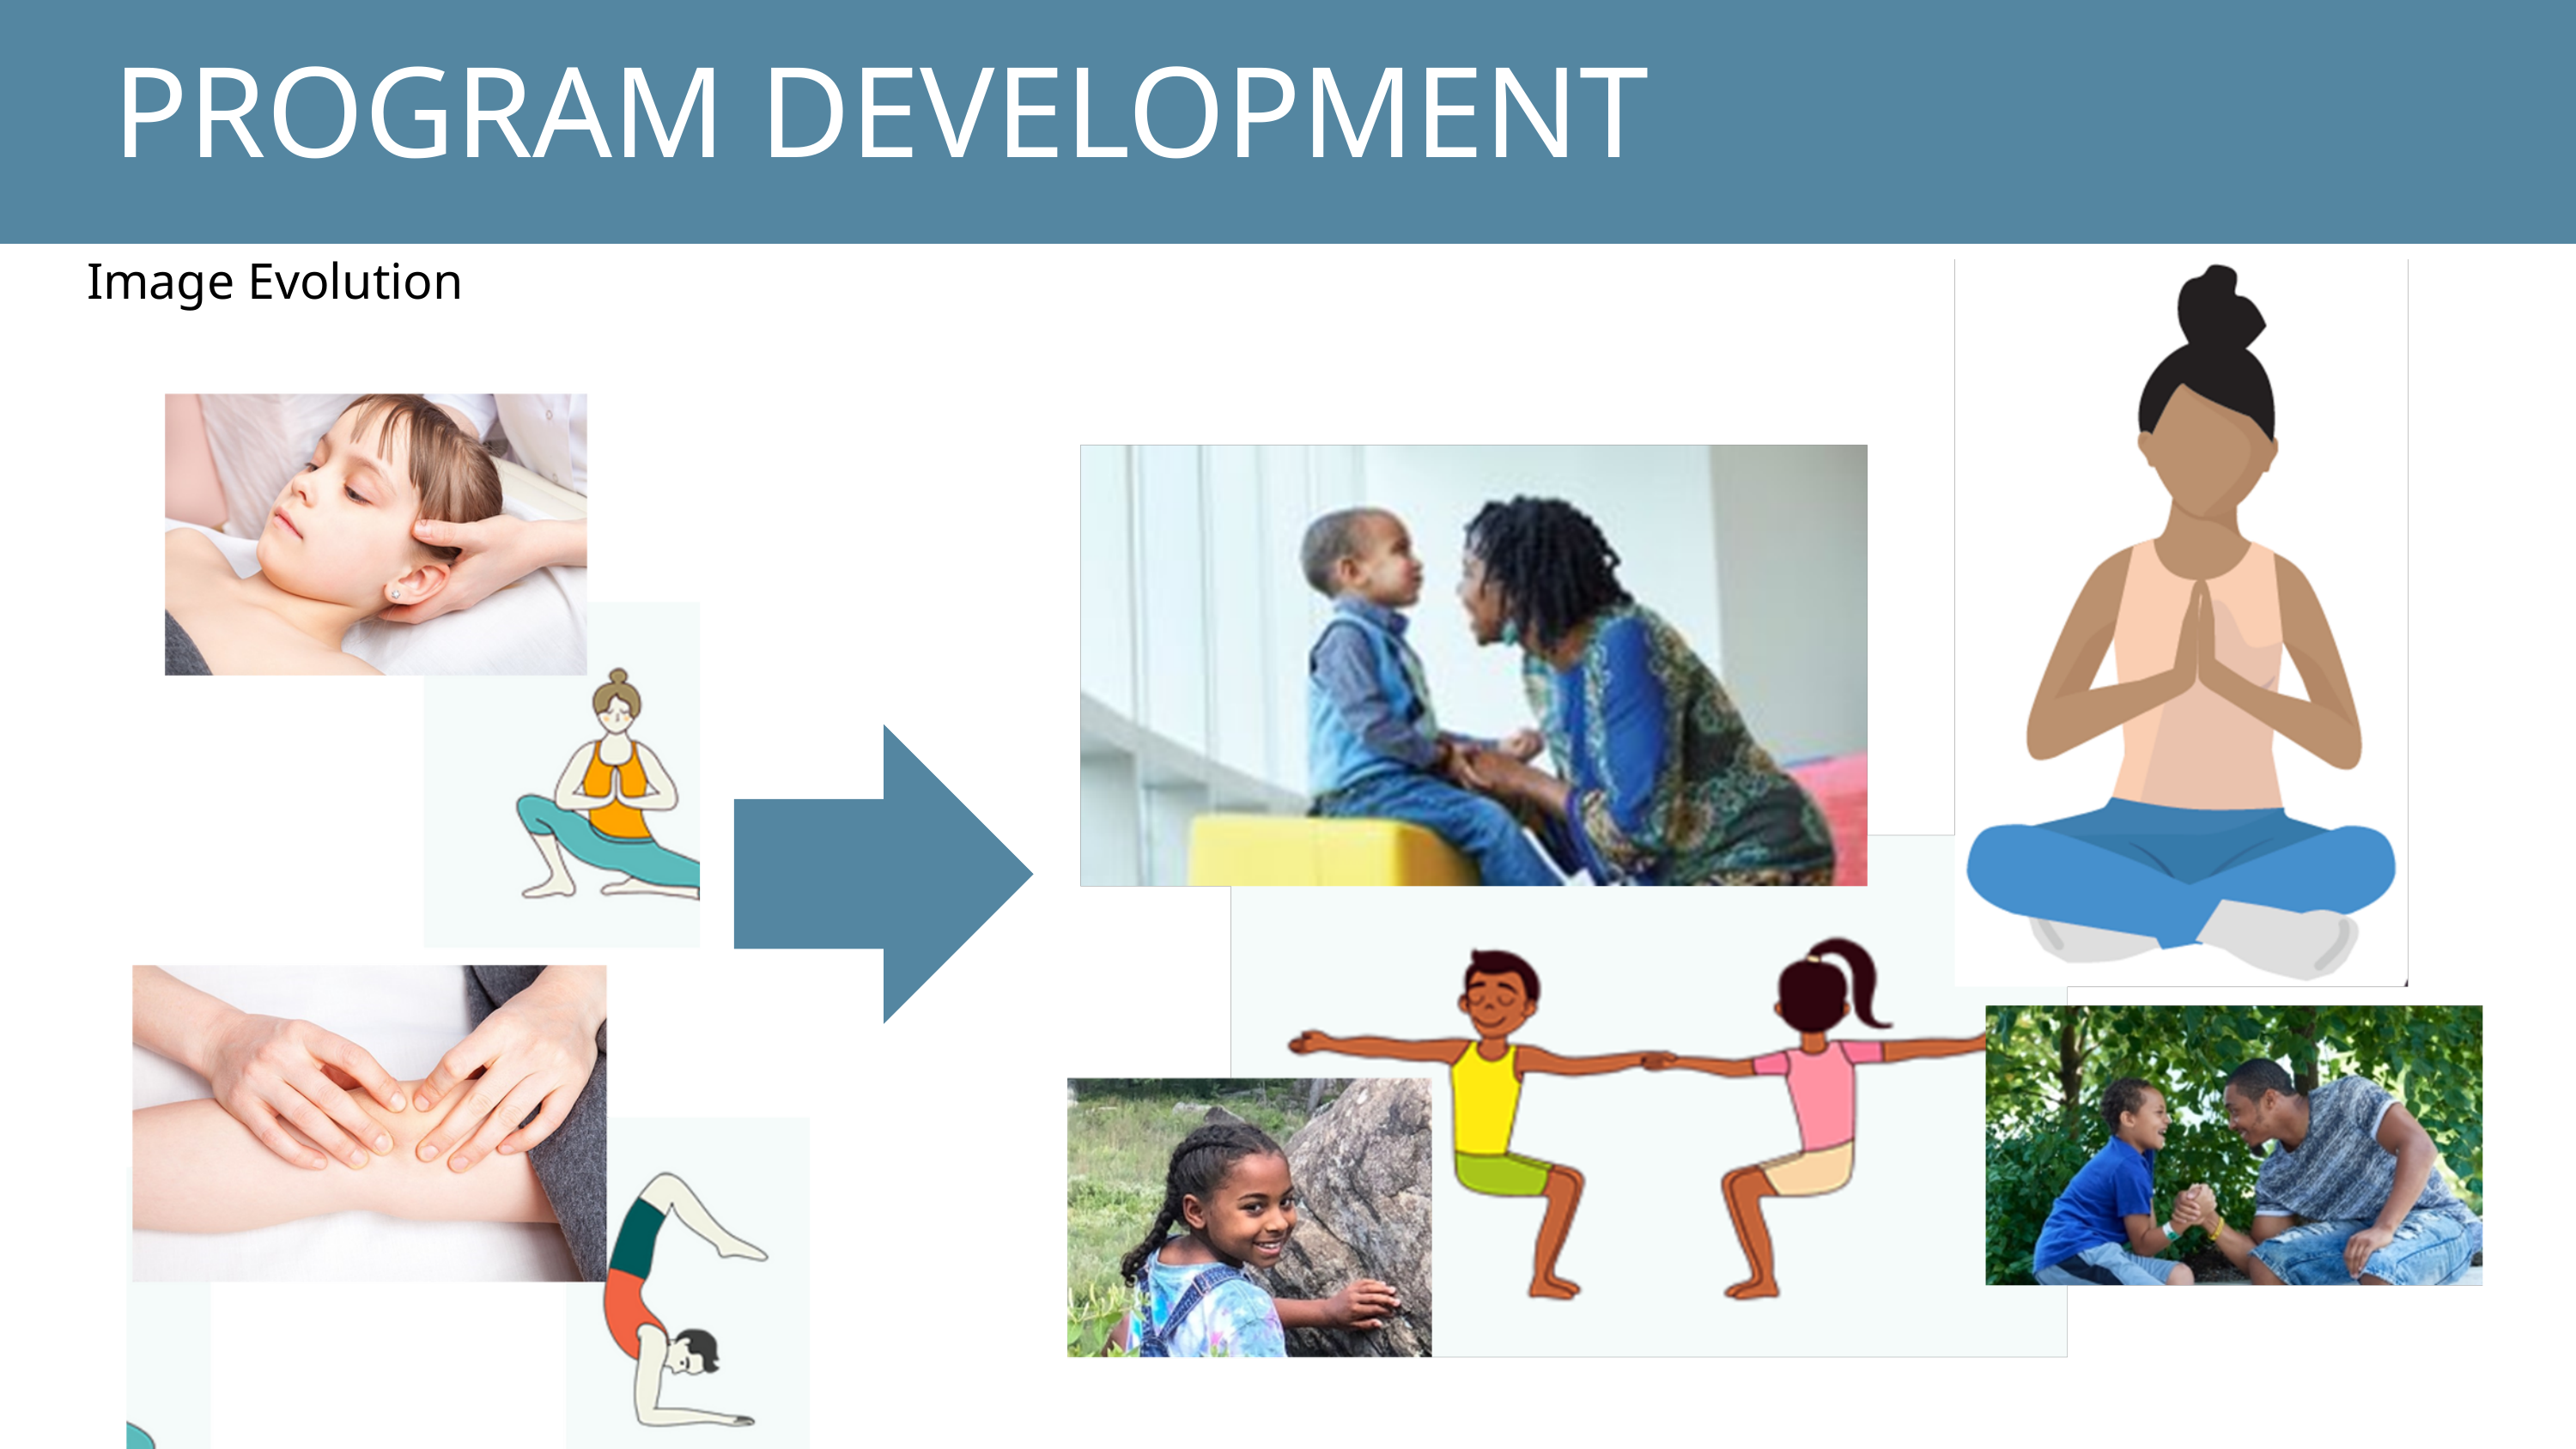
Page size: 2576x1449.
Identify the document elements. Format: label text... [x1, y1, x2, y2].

text_box [1067, 259, 2483, 1361]
text_box [126, 348, 701, 931]
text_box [733, 724, 1034, 1024]
text_box Image Evolution [86, 254, 2409, 309]
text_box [0, 0, 2576, 244]
text_box [126, 931, 811, 1449]
